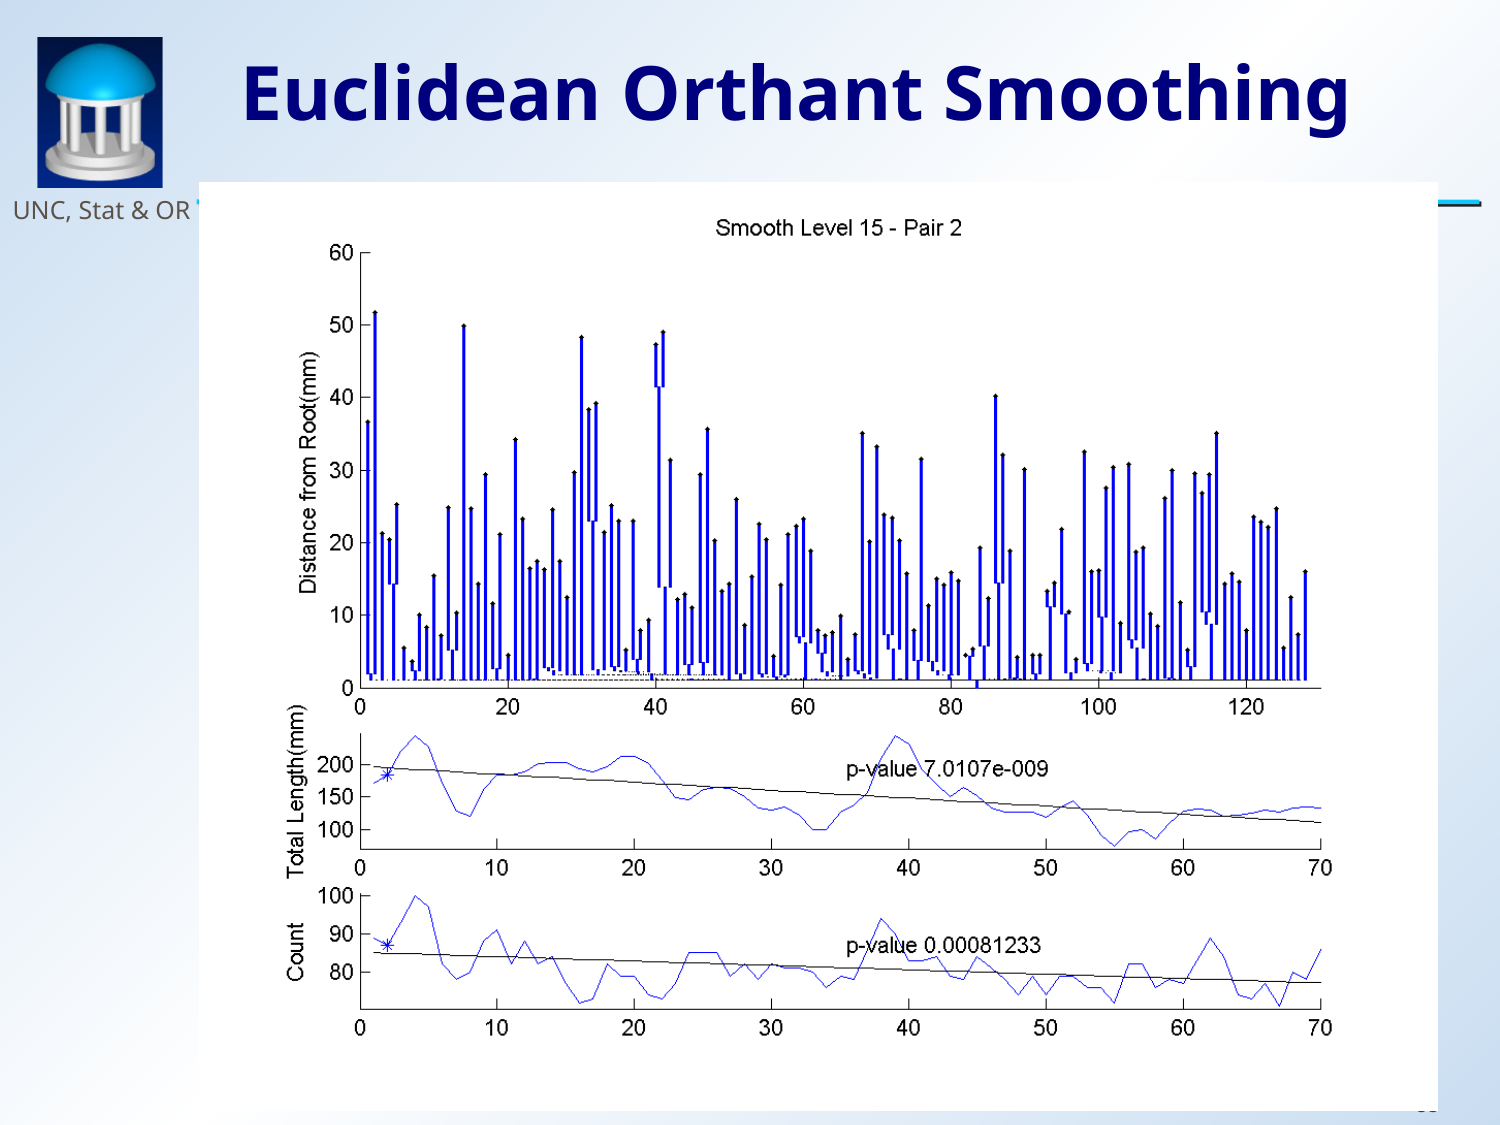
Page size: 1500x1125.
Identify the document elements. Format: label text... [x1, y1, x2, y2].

title Euclidean Orthant Smoothing [224, 24, 1438, 156]
picture [199, 182, 1438, 1112]
